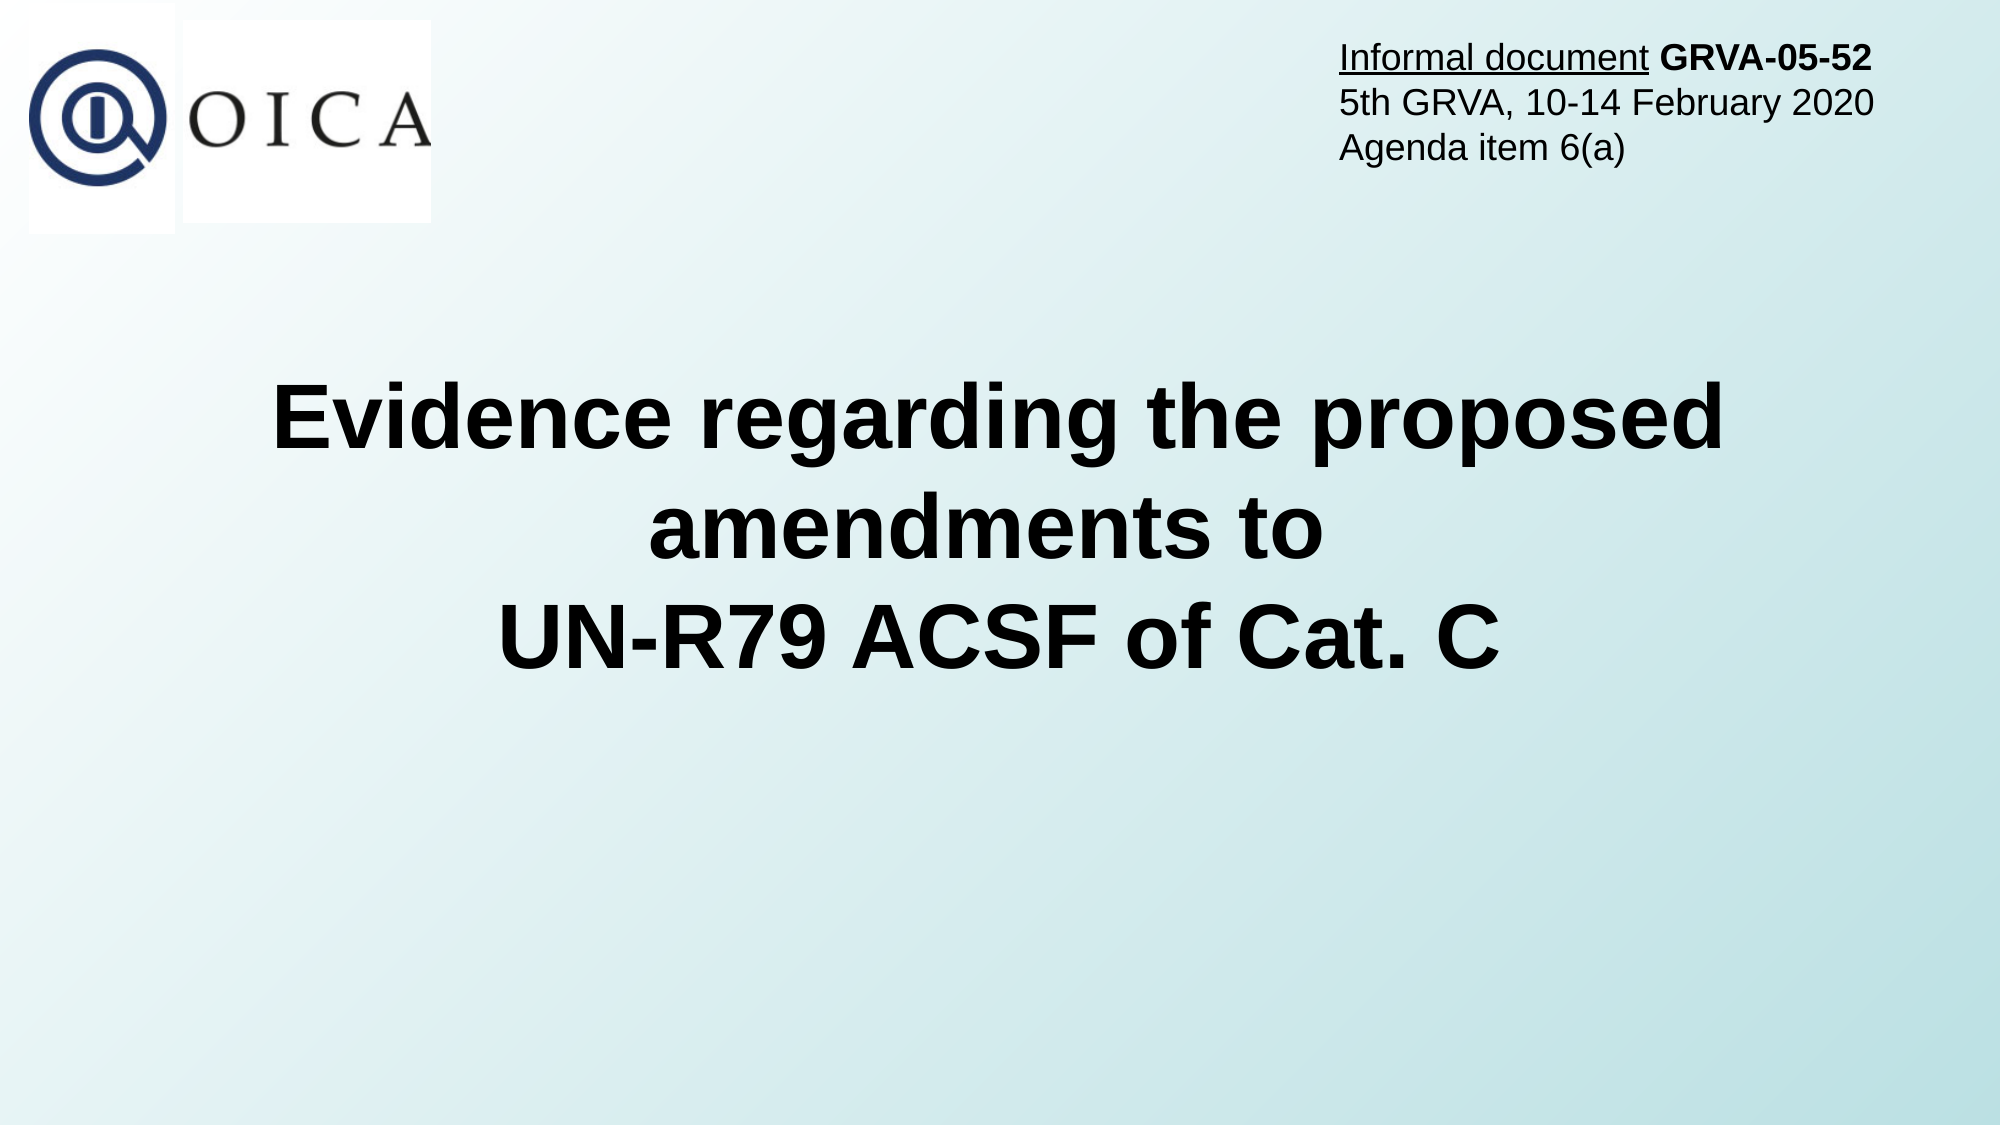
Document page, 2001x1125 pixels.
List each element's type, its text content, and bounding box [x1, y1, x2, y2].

picture [29, 3, 175, 234]
title Evidence regarding the proposed amendments to UN-R79 ACSF of Cat. C [150, 349, 1850, 725]
picture [183, 20, 431, 223]
text_box Informal document GRVA-05-52 5th GRVA, 10-14 February 2020 Agenda item 6(a) [1324, 25, 1890, 176]
